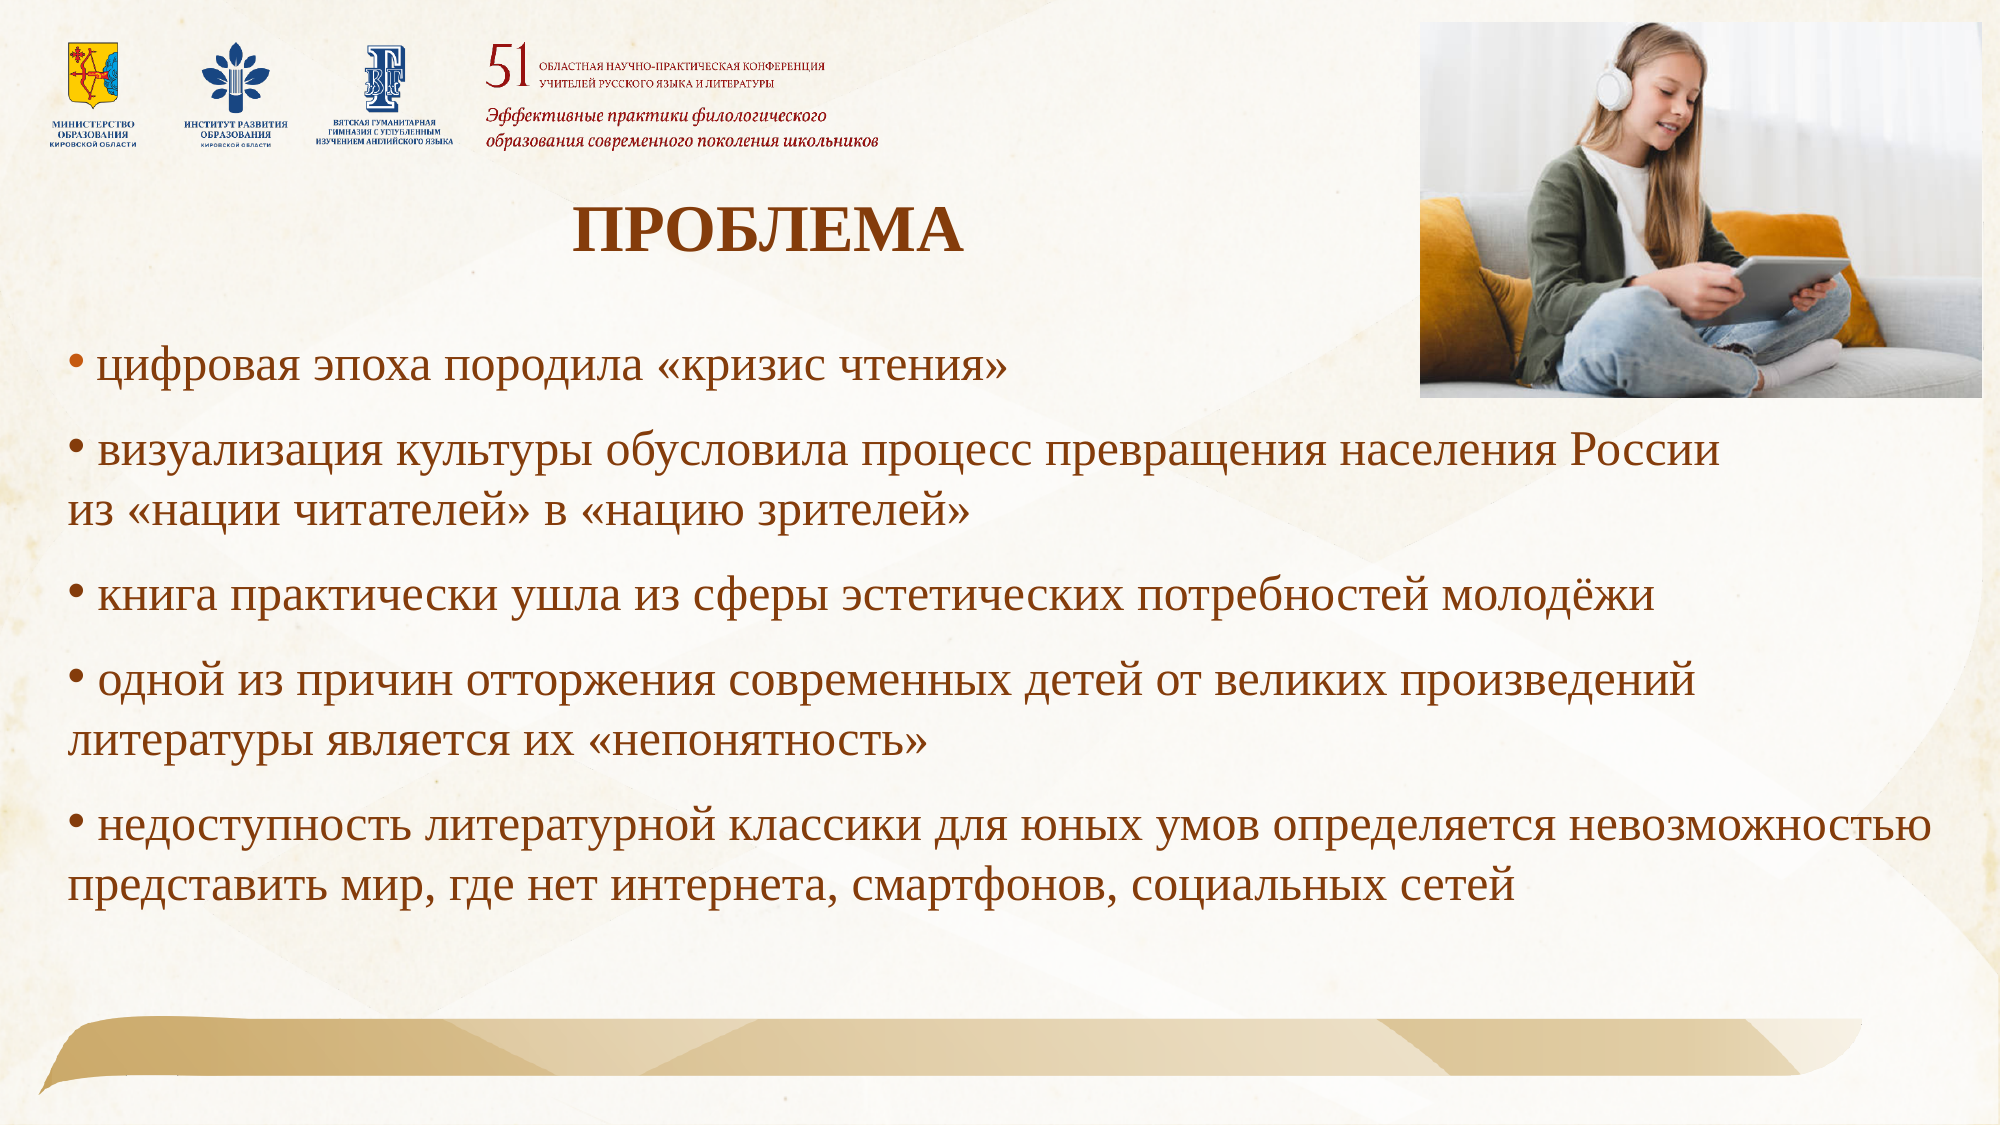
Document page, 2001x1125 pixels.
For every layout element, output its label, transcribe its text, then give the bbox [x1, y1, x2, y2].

picture [0, 0, 2000, 1125]
text_box ПРОБЛЕМА [530, 177, 1008, 273]
text_box цифровая эпоха породила «кризис чтения» визуализация культуры обусловила процесс превращения населения России из «нации читателей» в «нацию зрителей» книга практически ушла из сферы эстетических потребностей молодёжи одной из причин отторжения современных детей от великих произведений литературы является их «непонятность» недоступность литературной классики для юных умов определяется невозможностью представить мир, где нет интернета, смартфонов, социальных сетей [52, 322, 1963, 1081]
